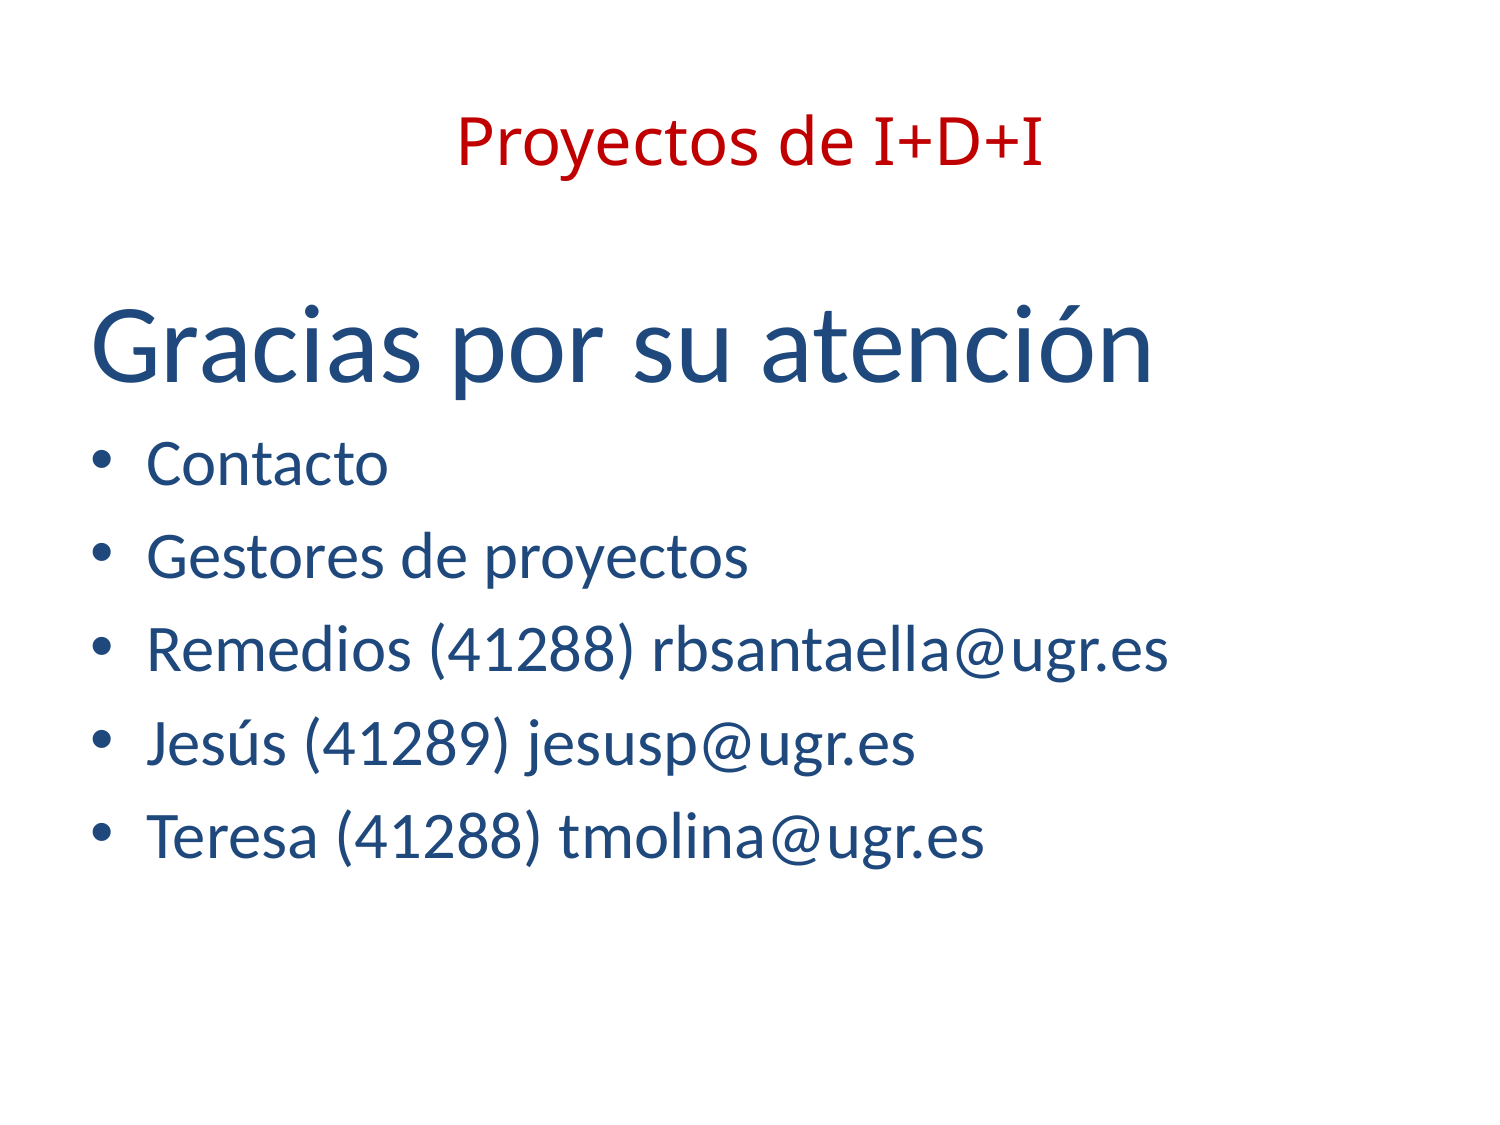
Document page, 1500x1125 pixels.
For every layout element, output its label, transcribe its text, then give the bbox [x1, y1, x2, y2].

title Proyectos de I+D+I [75, 45, 1425, 233]
list Gracias por su atención Contacto Gestores de proyectos Remedios (41288) rbsantaella@ugr.es Jesús (41289) jesusp@ugr.es Teresa (41288) tmolina@ugr.es [75, 262, 1425, 1005]
